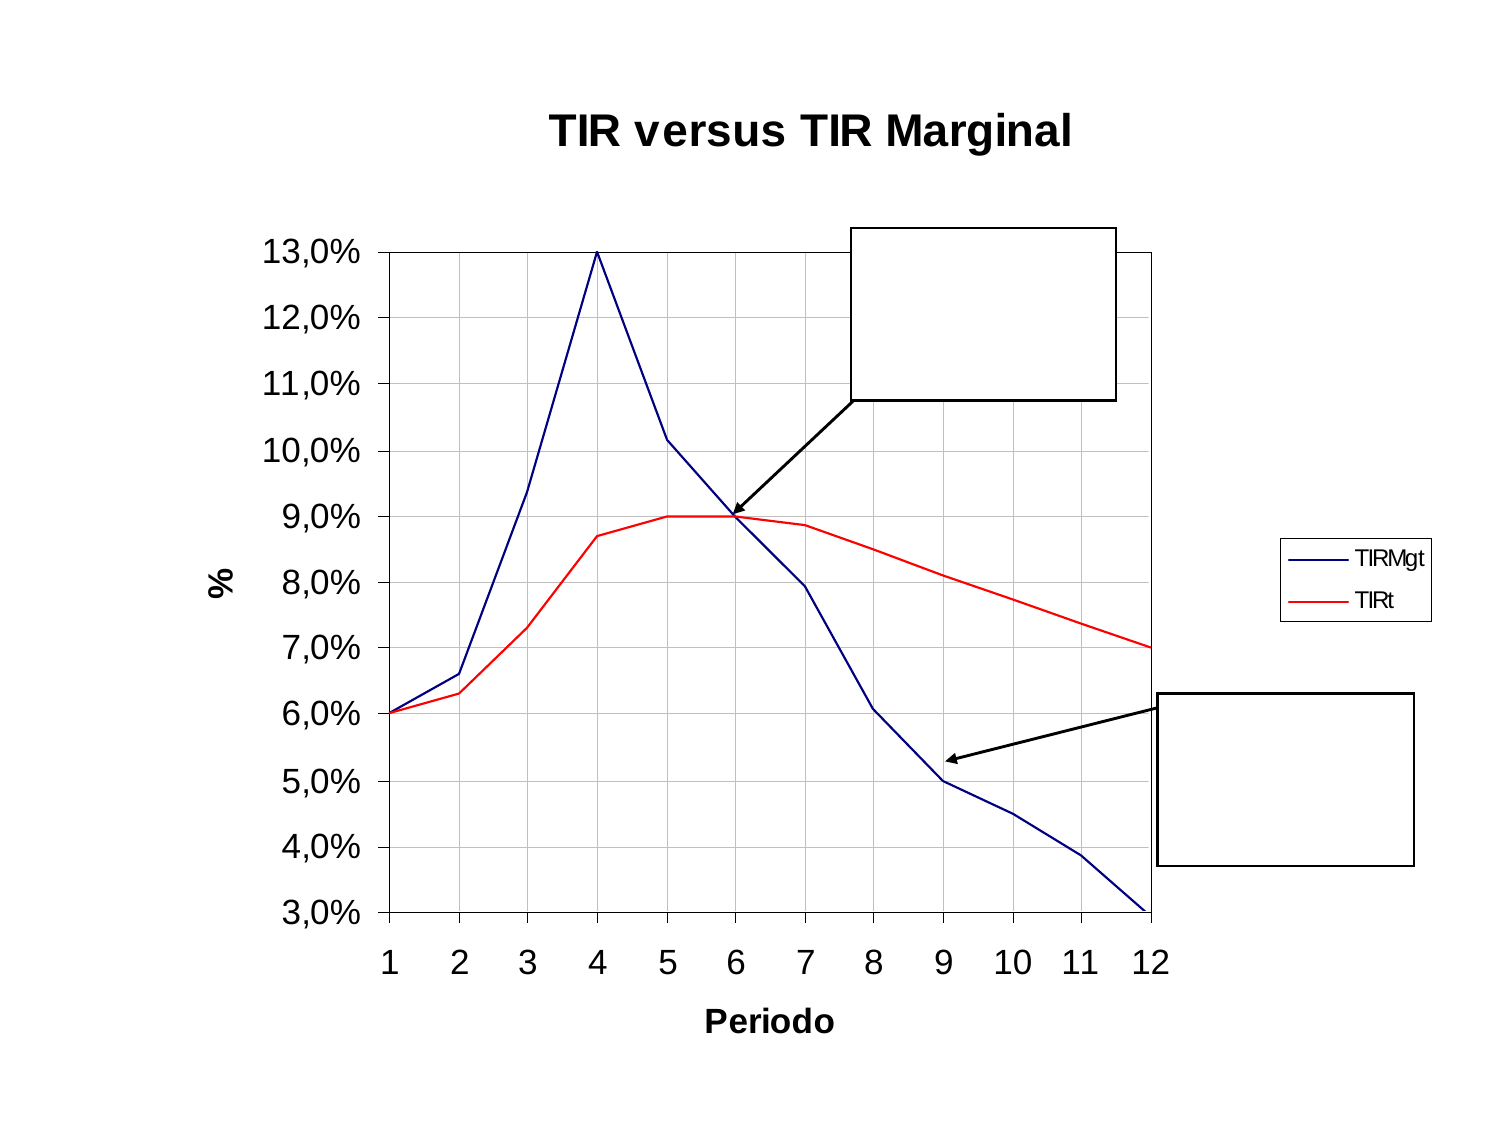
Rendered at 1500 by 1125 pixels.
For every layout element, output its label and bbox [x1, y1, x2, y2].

text_box [165, 59, 1454, 1081]
